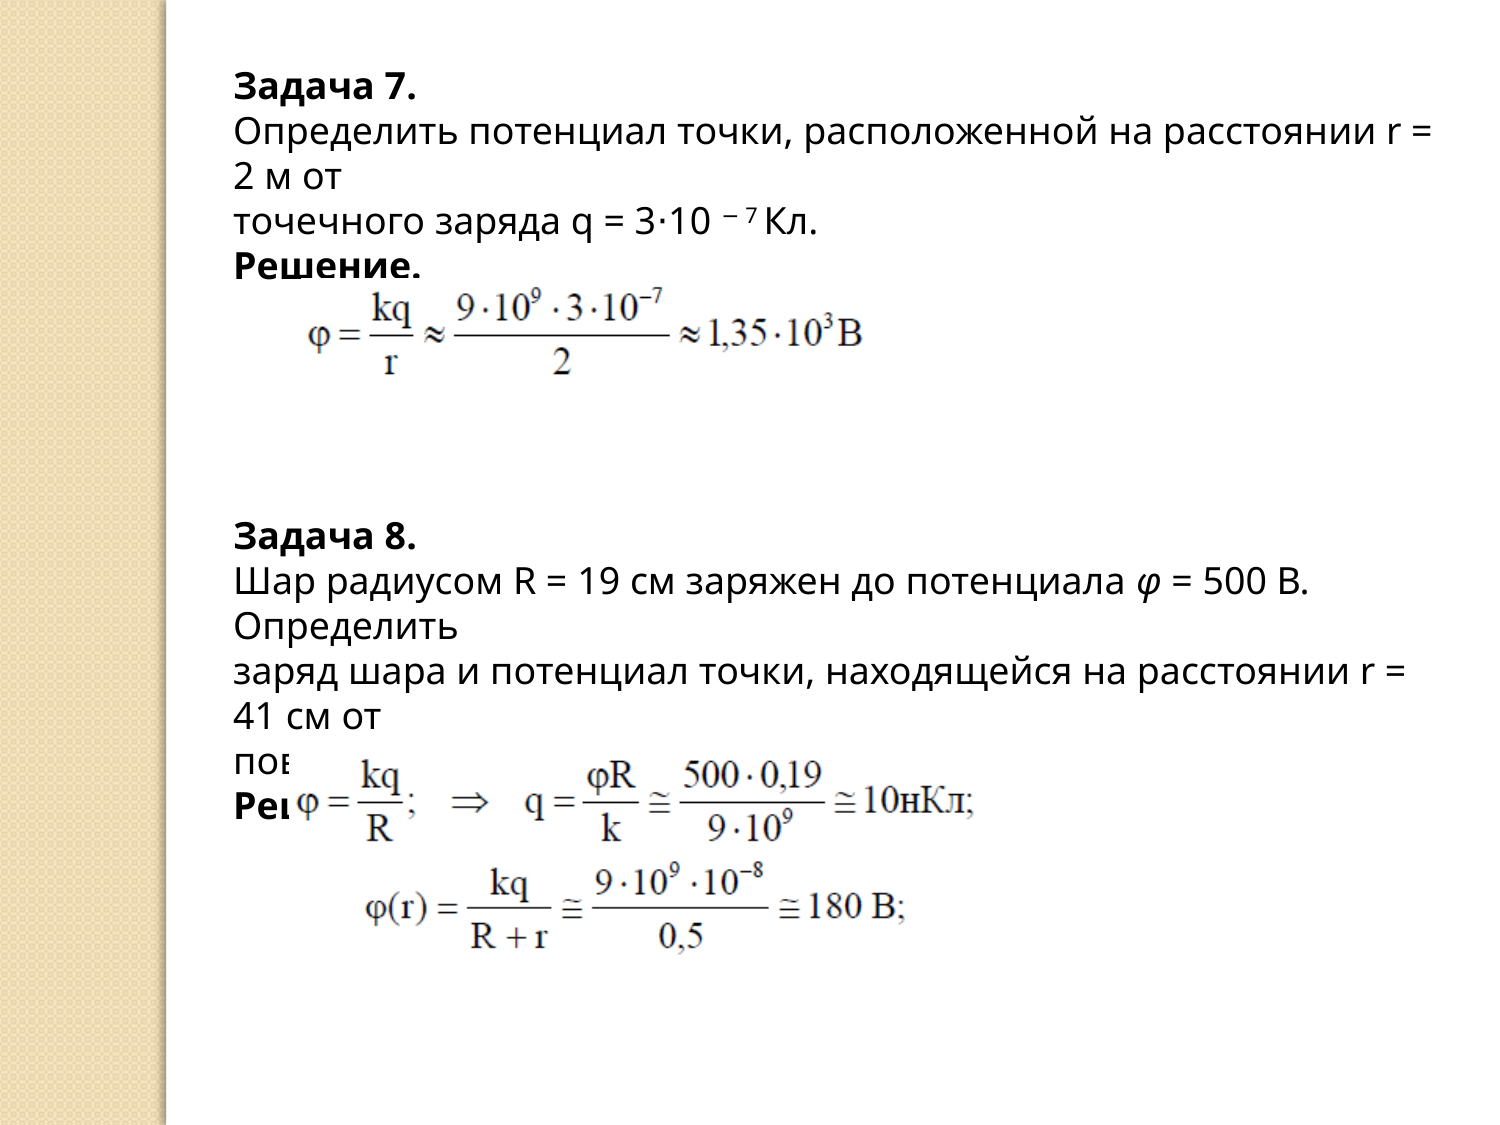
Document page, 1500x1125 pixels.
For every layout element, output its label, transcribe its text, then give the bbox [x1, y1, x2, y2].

text_box Задача 7. Определить потенциал точки, расположенной на расстоянии r = 2 м от точечного заряда q = 3⋅10 − 7 Кл. Решение. Задача 8. Шар радиусом R = 19 см заряжен до потенциала φ = 500 В. Определить заряд шара и потенциал точки, находящейся на расстоянии r = 41 см от поверхности шара. Решение. [218, 54, 1459, 835]
picture [288, 739, 992, 964]
picture [300, 278, 864, 384]
